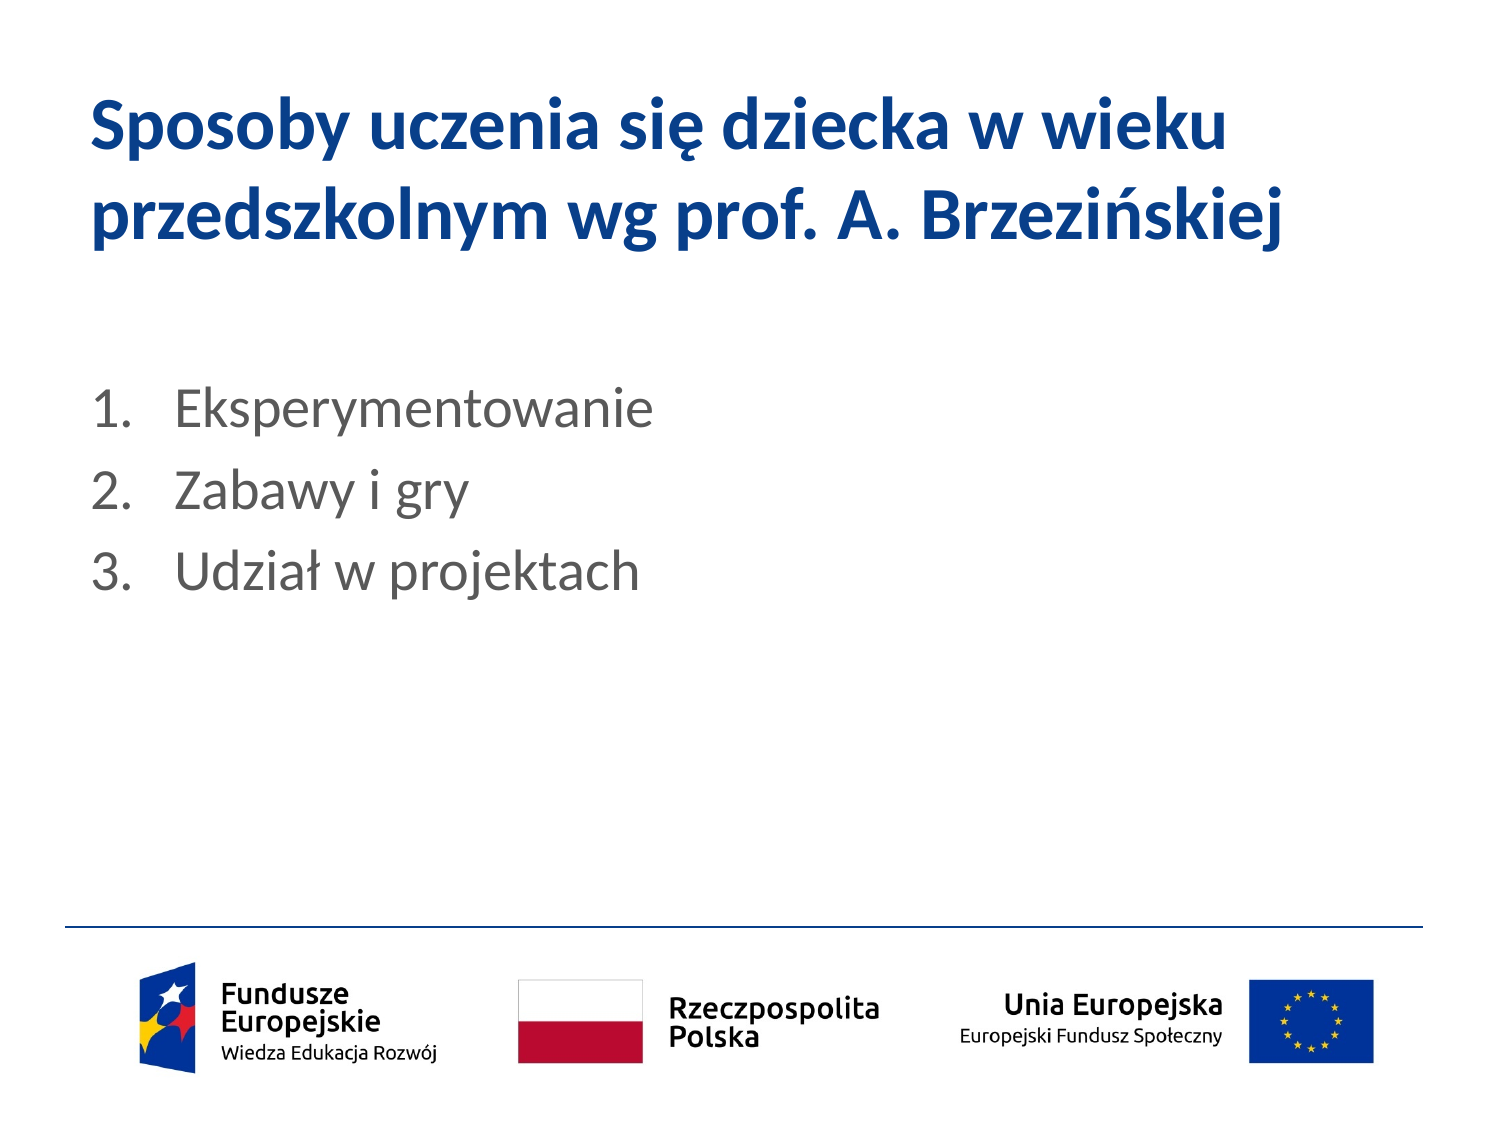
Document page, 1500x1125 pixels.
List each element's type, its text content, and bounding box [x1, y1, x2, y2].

picture [112, 961, 1400, 1101]
list Eksperymentowanie Zabawy i gry Udział w projektach [75, 361, 1425, 961]
title Sposoby uczenia się dziecka w wieku przedszkolnym wg prof. A. Brzezińskiej [75, 74, 1425, 262]
